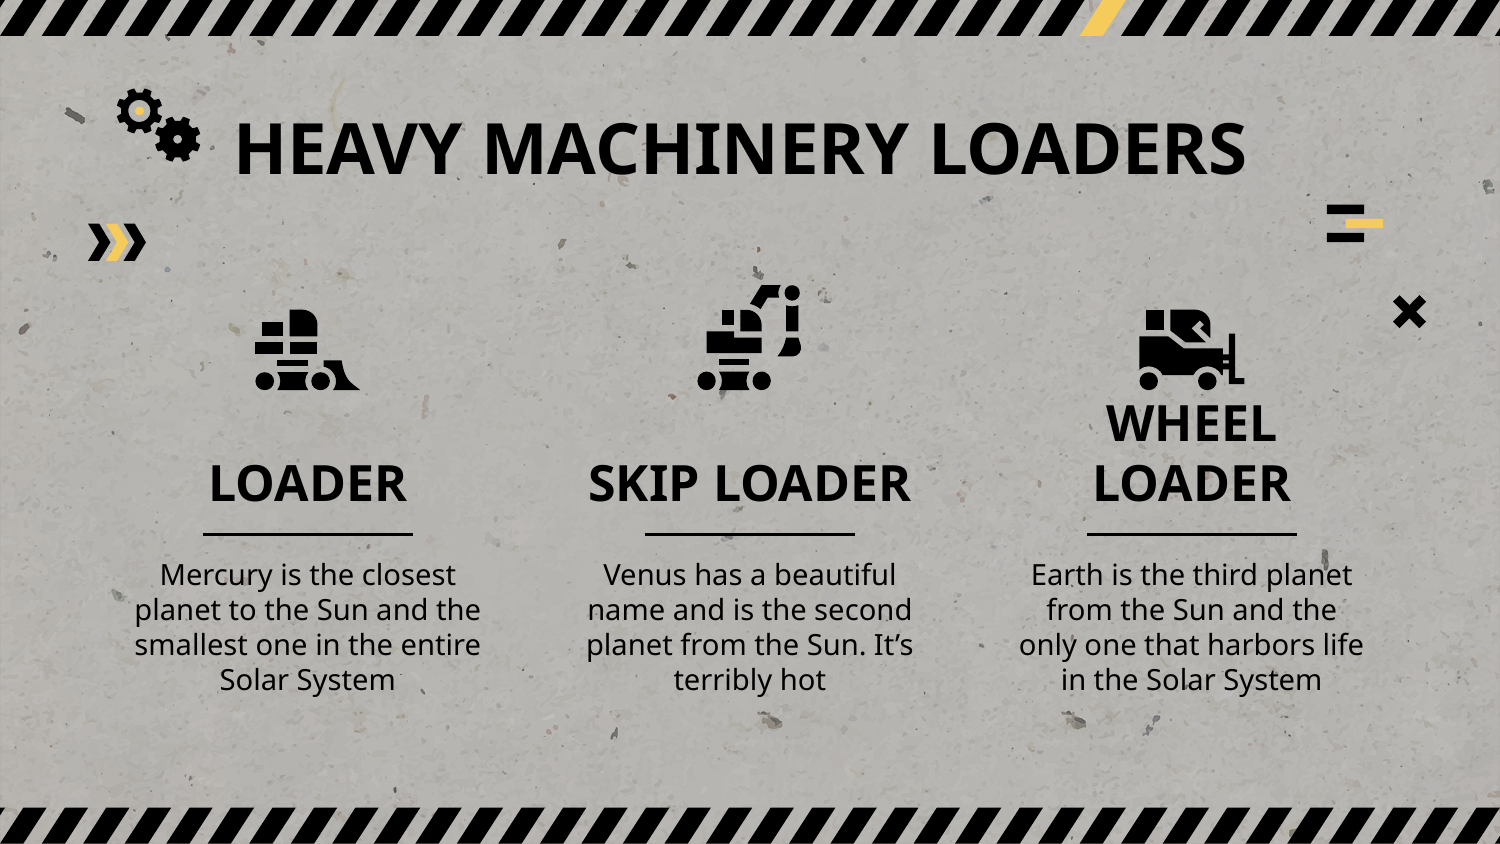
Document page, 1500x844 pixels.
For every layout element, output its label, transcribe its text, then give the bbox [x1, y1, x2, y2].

subtitle Earth is the third planet from the Sun and the only one that harbors life in the Solar System [1000, 541, 1383, 707]
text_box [1139, 309, 1245, 391]
title HEAVY MACHINERY LOADERS [116, 88, 1383, 194]
subtitle WHEEL LOADER [1000, 451, 1383, 527]
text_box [87, 223, 147, 262]
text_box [255, 309, 361, 391]
subtitle SKIP LOADER [559, 451, 941, 527]
subtitle Venus has a beautiful name and is the second planet from the Sun. It’s terribly hot [559, 541, 941, 707]
subtitle LOADER [116, 451, 499, 527]
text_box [697, 284, 803, 391]
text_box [116, 88, 201, 163]
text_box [0, 0, 1500, 844]
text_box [1390, 292, 1429, 331]
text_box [1326, 204, 1384, 243]
subtitle Mercury is the closest planet to the Sun and the smallest one in the entire Solar System [116, 541, 499, 707]
